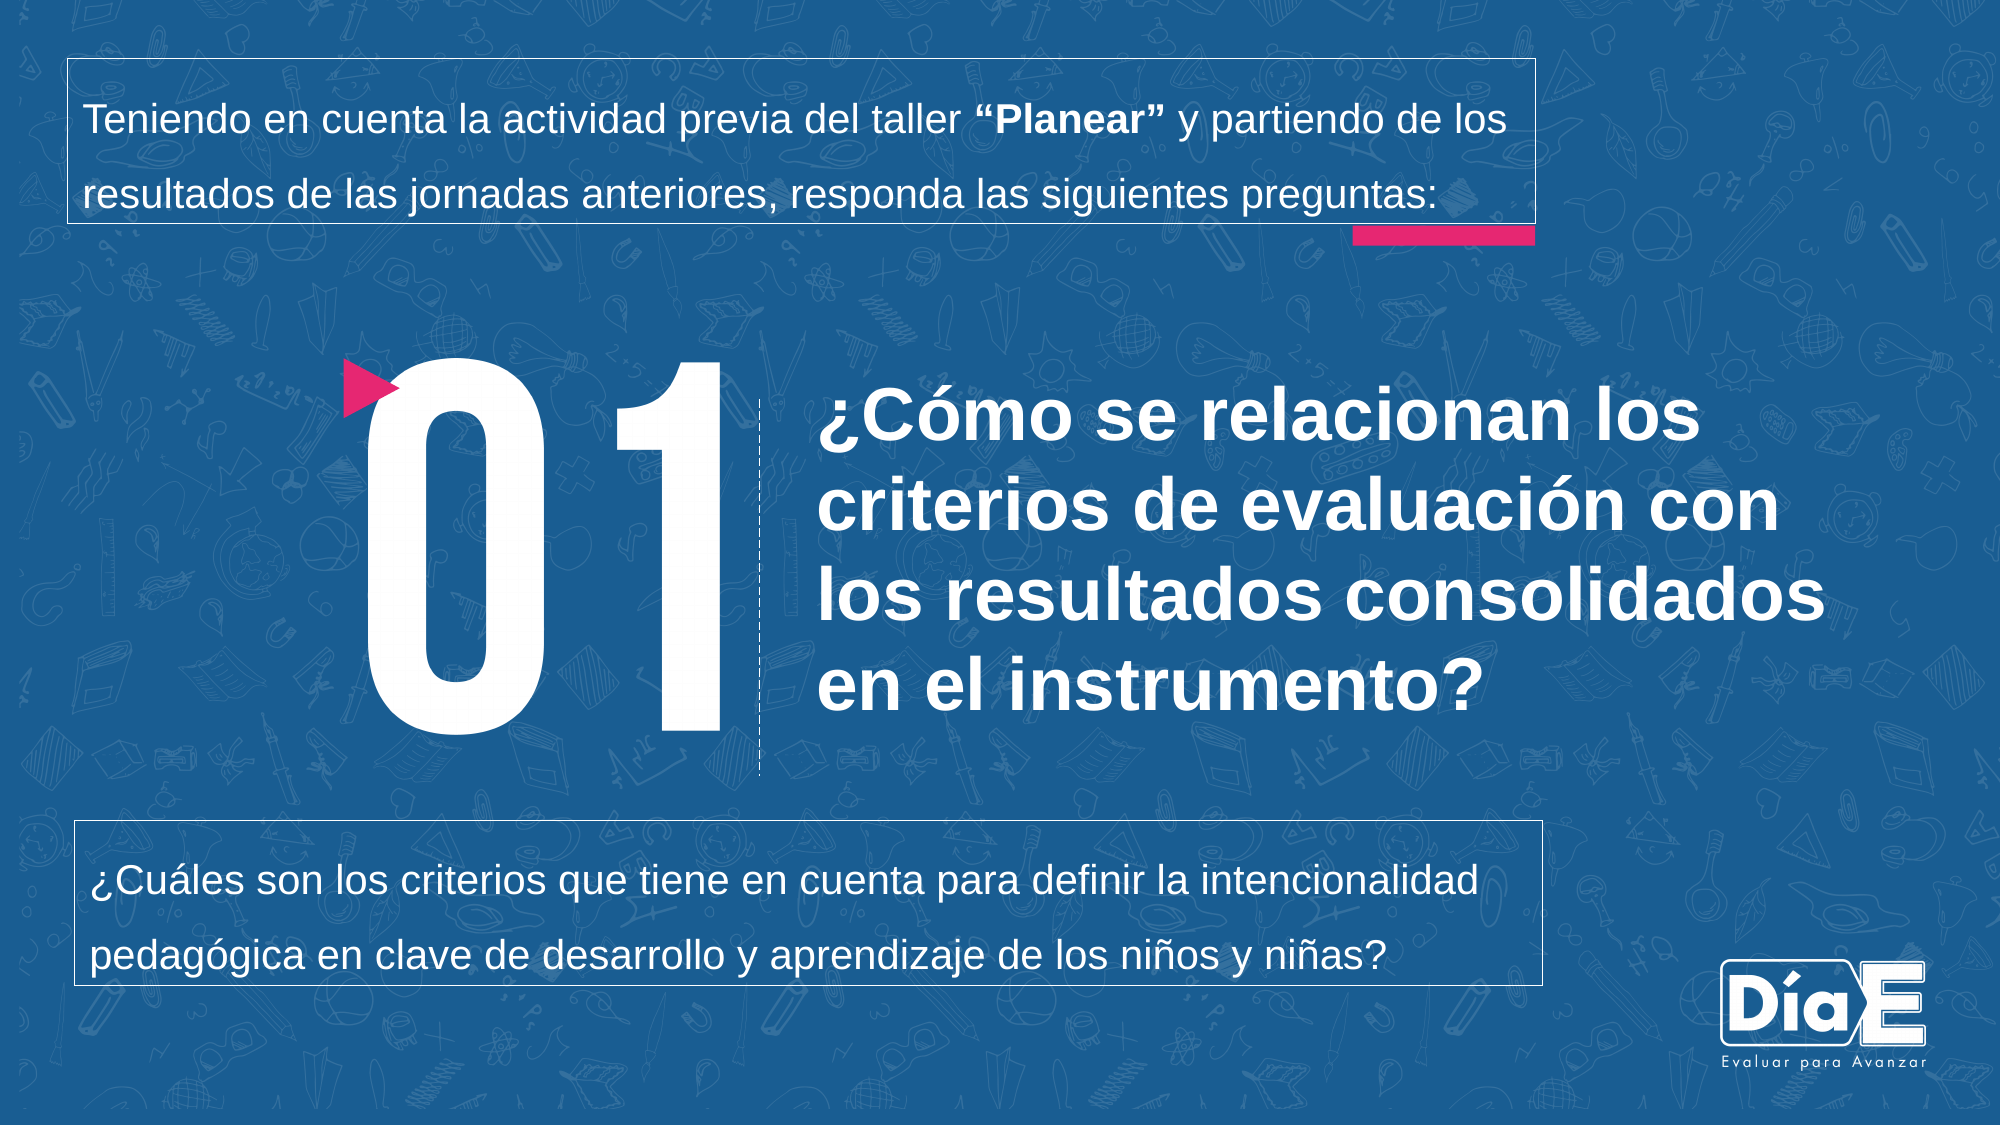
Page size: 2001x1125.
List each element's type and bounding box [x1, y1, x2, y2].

text_box [0, 0, 2000, 1125]
picture [17, 0, 2000, 1109]
